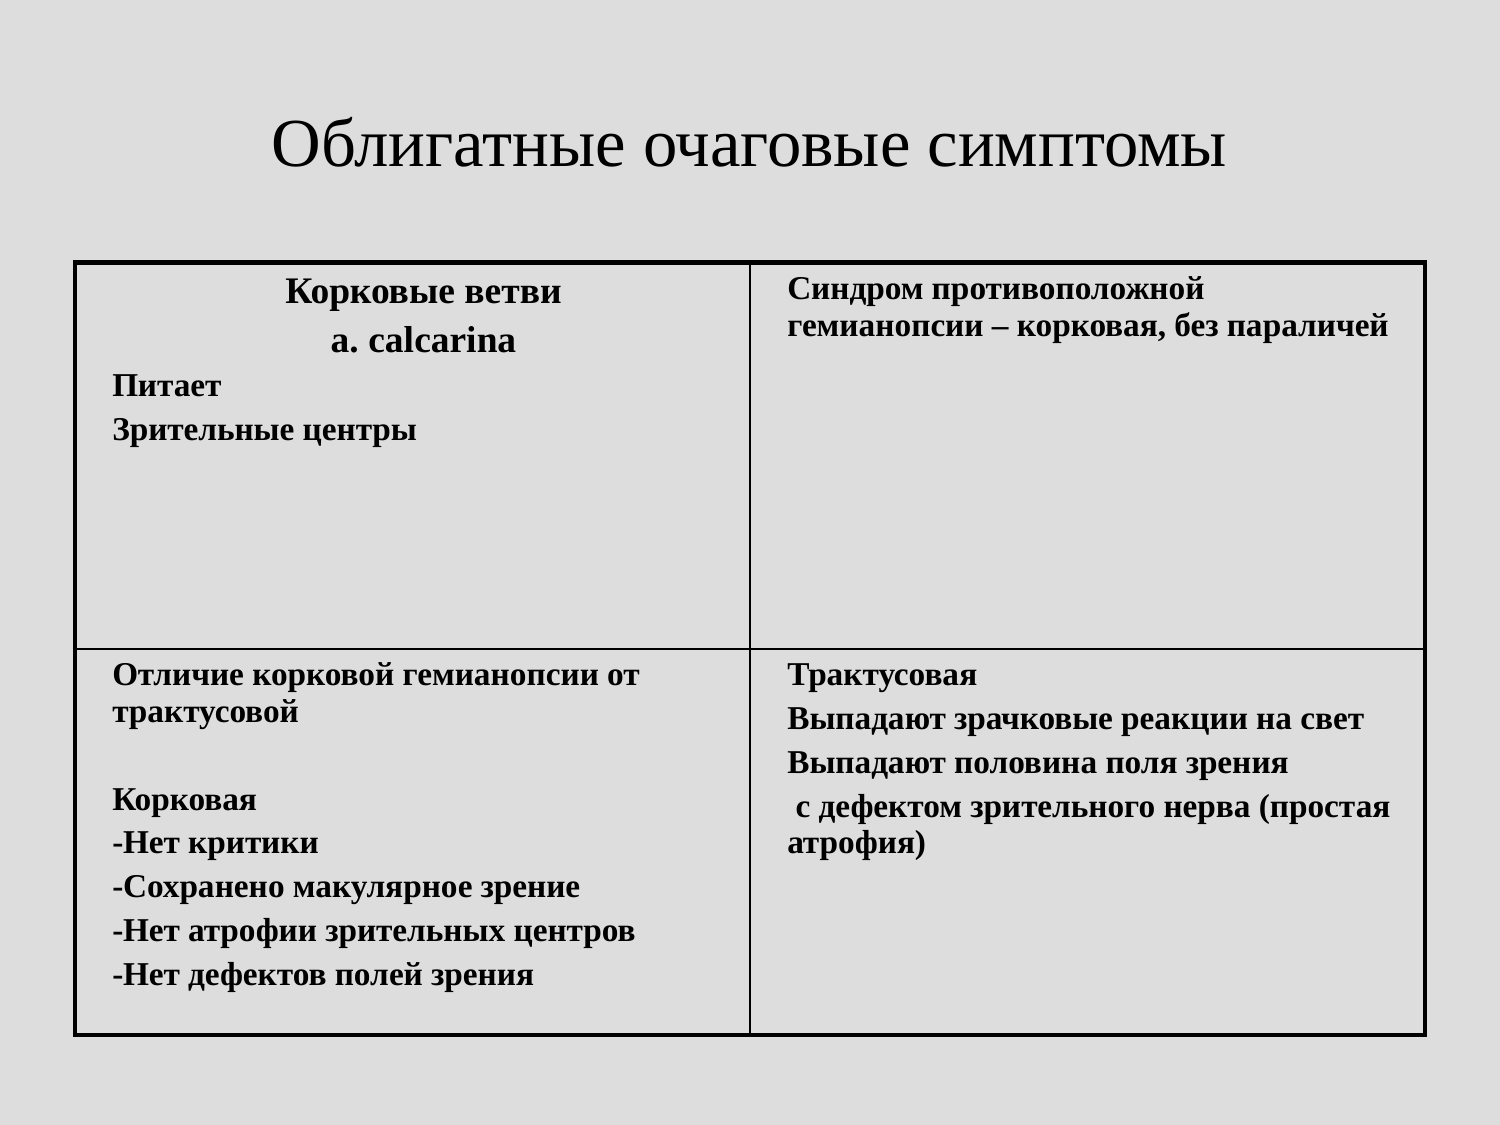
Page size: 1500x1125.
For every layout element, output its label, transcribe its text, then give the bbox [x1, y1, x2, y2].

table_cell Отличие корковой гемианопсии от трактусовой Корковая -Нет критики -Сохранено макулярное зрение -Нет атрофии зрительных центров -Нет дефектов полей зрения [77, 650, 749, 1033]
table_header Синдром противоположной гемианопсии – корковая, без параличей [751, 265, 1423, 648]
table_cell Трактусовая Выпадают зрачковые реакции на свет Выпадают половина поля зрения с дефектом зрительного нерва (простая атрофия) [751, 650, 1423, 1033]
table_header Корковые ветви a. calcarina Питает Зрительные центры [77, 265, 749, 648]
title Облигатные очаговые симптомы [74, 44, 1426, 233]
